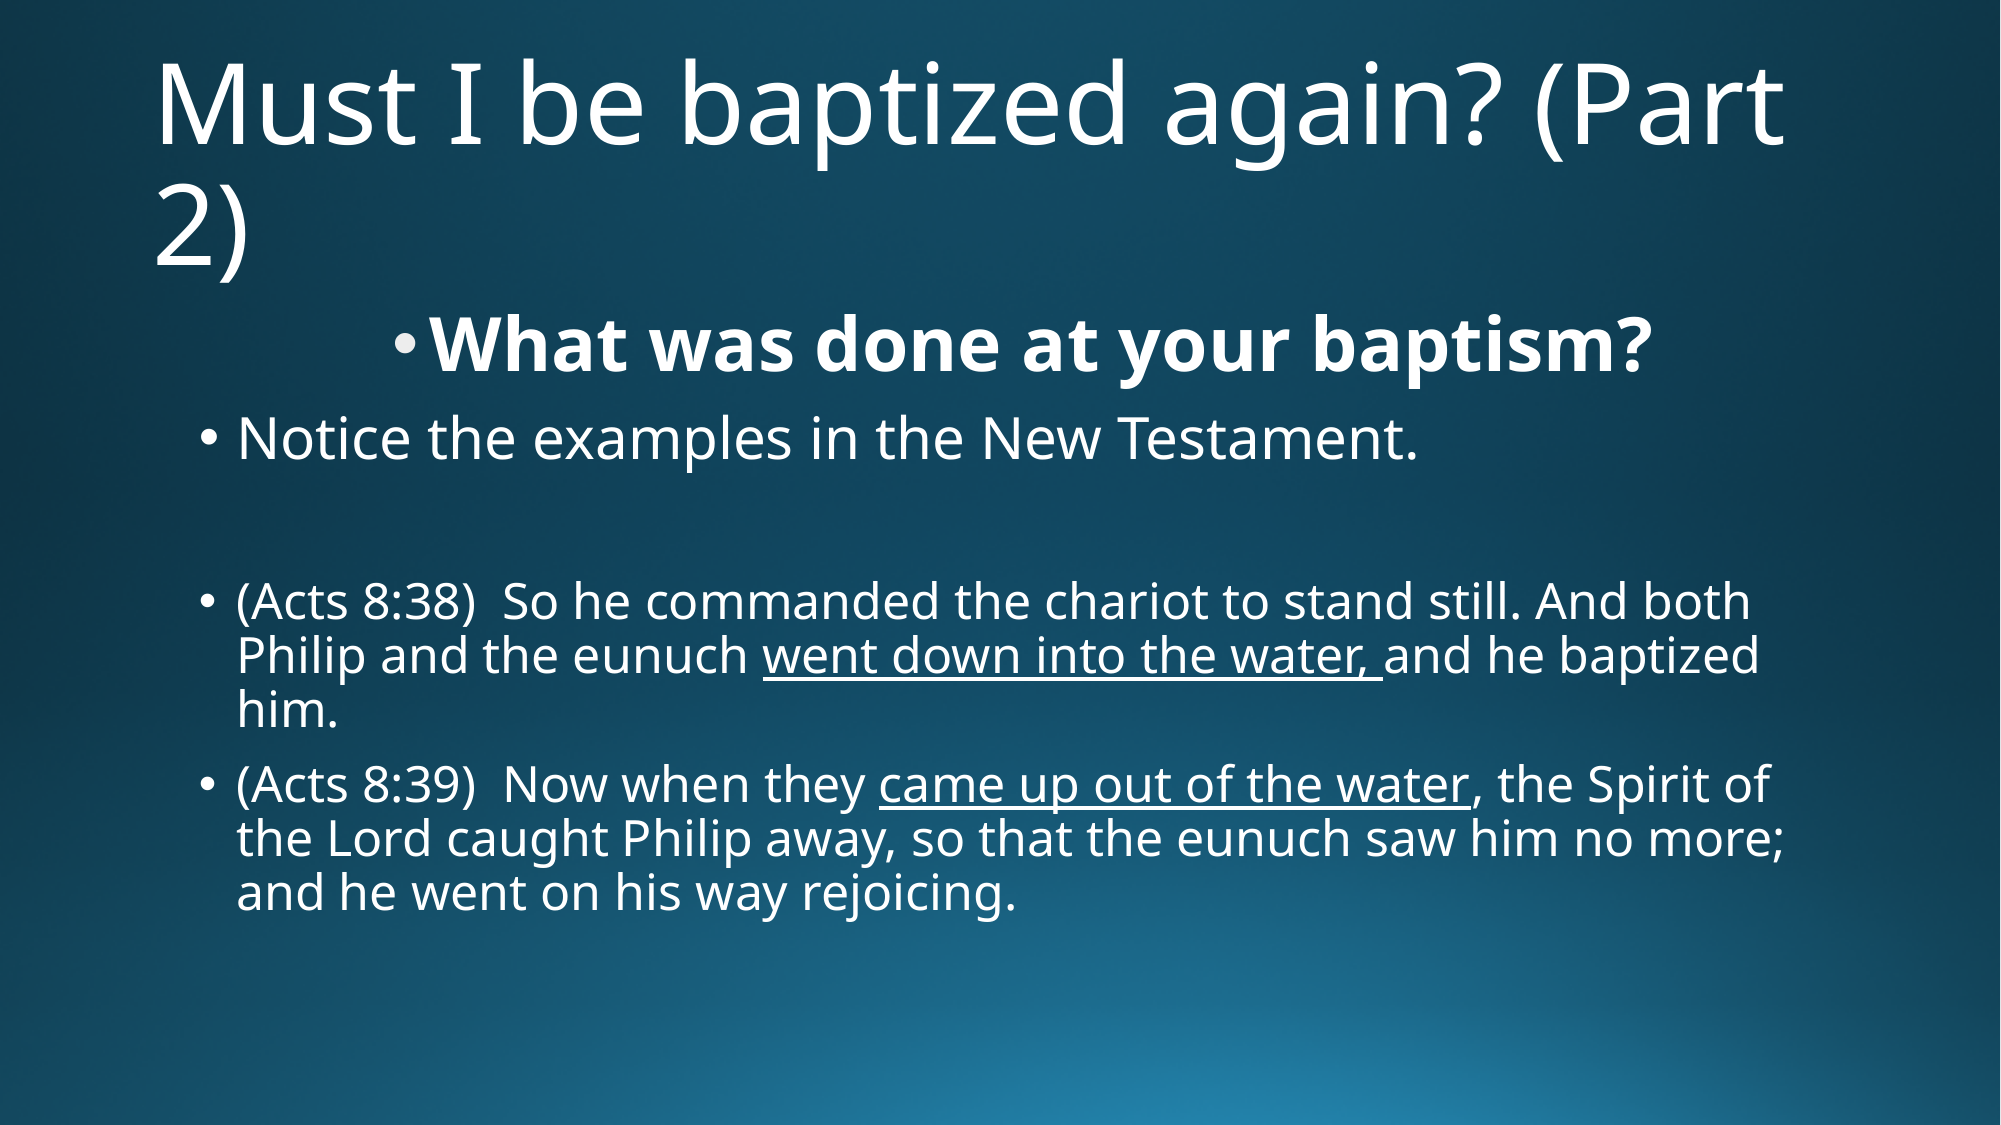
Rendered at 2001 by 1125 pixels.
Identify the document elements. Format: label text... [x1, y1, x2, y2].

picture [0, 0, 2001, 1125]
title Must I be baptized again? (Part 2) [137, 59, 1863, 278]
list What was done at your baptism? Notice the examples in the New Testament. (Acts 8:38) So he commanded the chariot to stand still. And both Philip and the eunuch went down into the water, and he baptized him. (Acts 8:39) Now when they came up out of the water, the Spirit of the Lord caught Philip away, so that the eunuch saw him no more; and he went on his way rejoicing. [183, 299, 1863, 1014]
